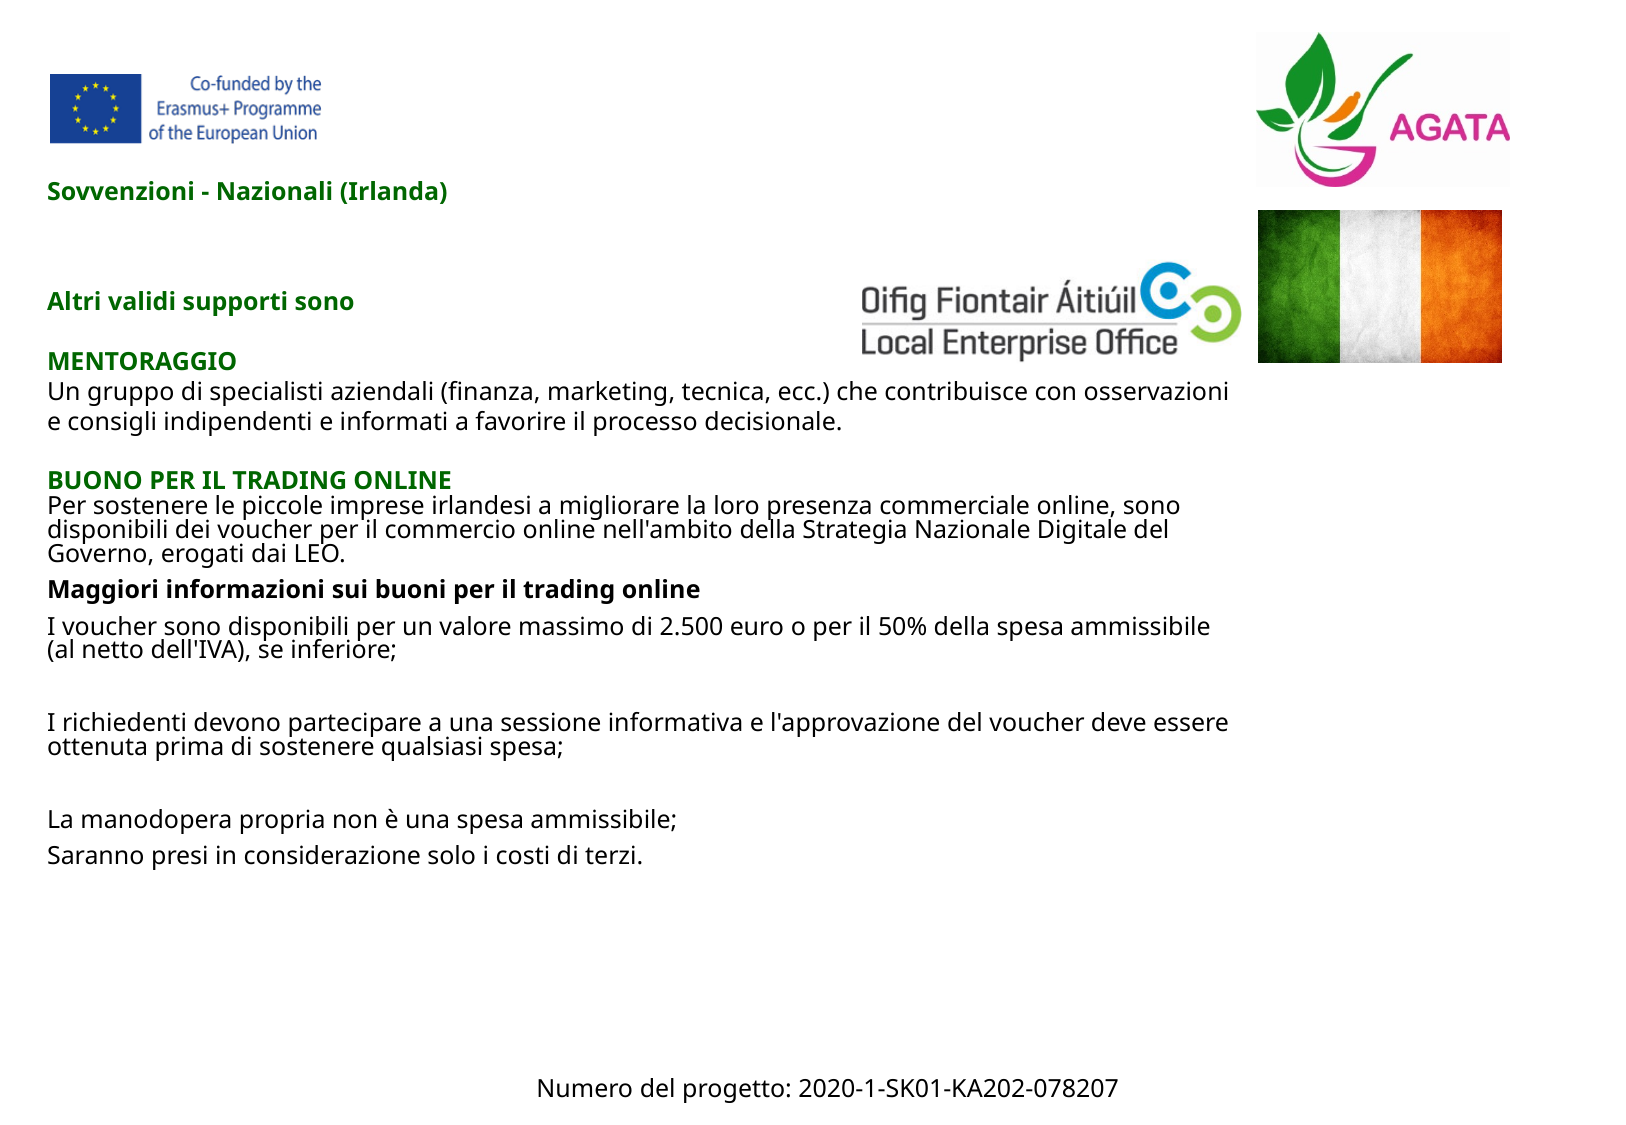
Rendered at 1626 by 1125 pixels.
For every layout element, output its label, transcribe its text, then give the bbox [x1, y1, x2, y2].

picture [861, 250, 1242, 374]
text_box Sovvenzioni - Nazionali (Irlanda) [32, 174, 845, 237]
text_box Altri validi supporti sono MENTORAGGIO Un gruppo di specialisti aziendali (finanza, marketing, tecnica, ecc.) che contribuisce con osservazioni e consigli indipendenti e informati a favorire il processo decisionale. BUONO PER IL TRADING ONLINE Per sostenere le piccole imprese irlandesi a migliorare la loro presenza commerciale online, sono disponibili dei voucher per il commercio online nell'ambito della Strategia Nazionale Digitale del Governo, erogati dai LEO. Maggiori informazioni sui buoni per il trading online I voucher sono disponibili per un valore massimo di 2.500 euro o per il 50% della spesa ammissibile (al netto dell'IVA), se inferiore; I richiedenti devono partecipare a una sessione informativa e l'approvazione del voucher deve essere ottenuta prima di sostenere qualsiasi spesa; La manodopera propria non è una spesa ammissibile; Saranno presi in considerazione solo i costi di terzi. [32, 277, 1259, 914]
picture [1256, 32, 1510, 187]
picture [50, 74, 352, 144]
picture [1258, 210, 1502, 363]
